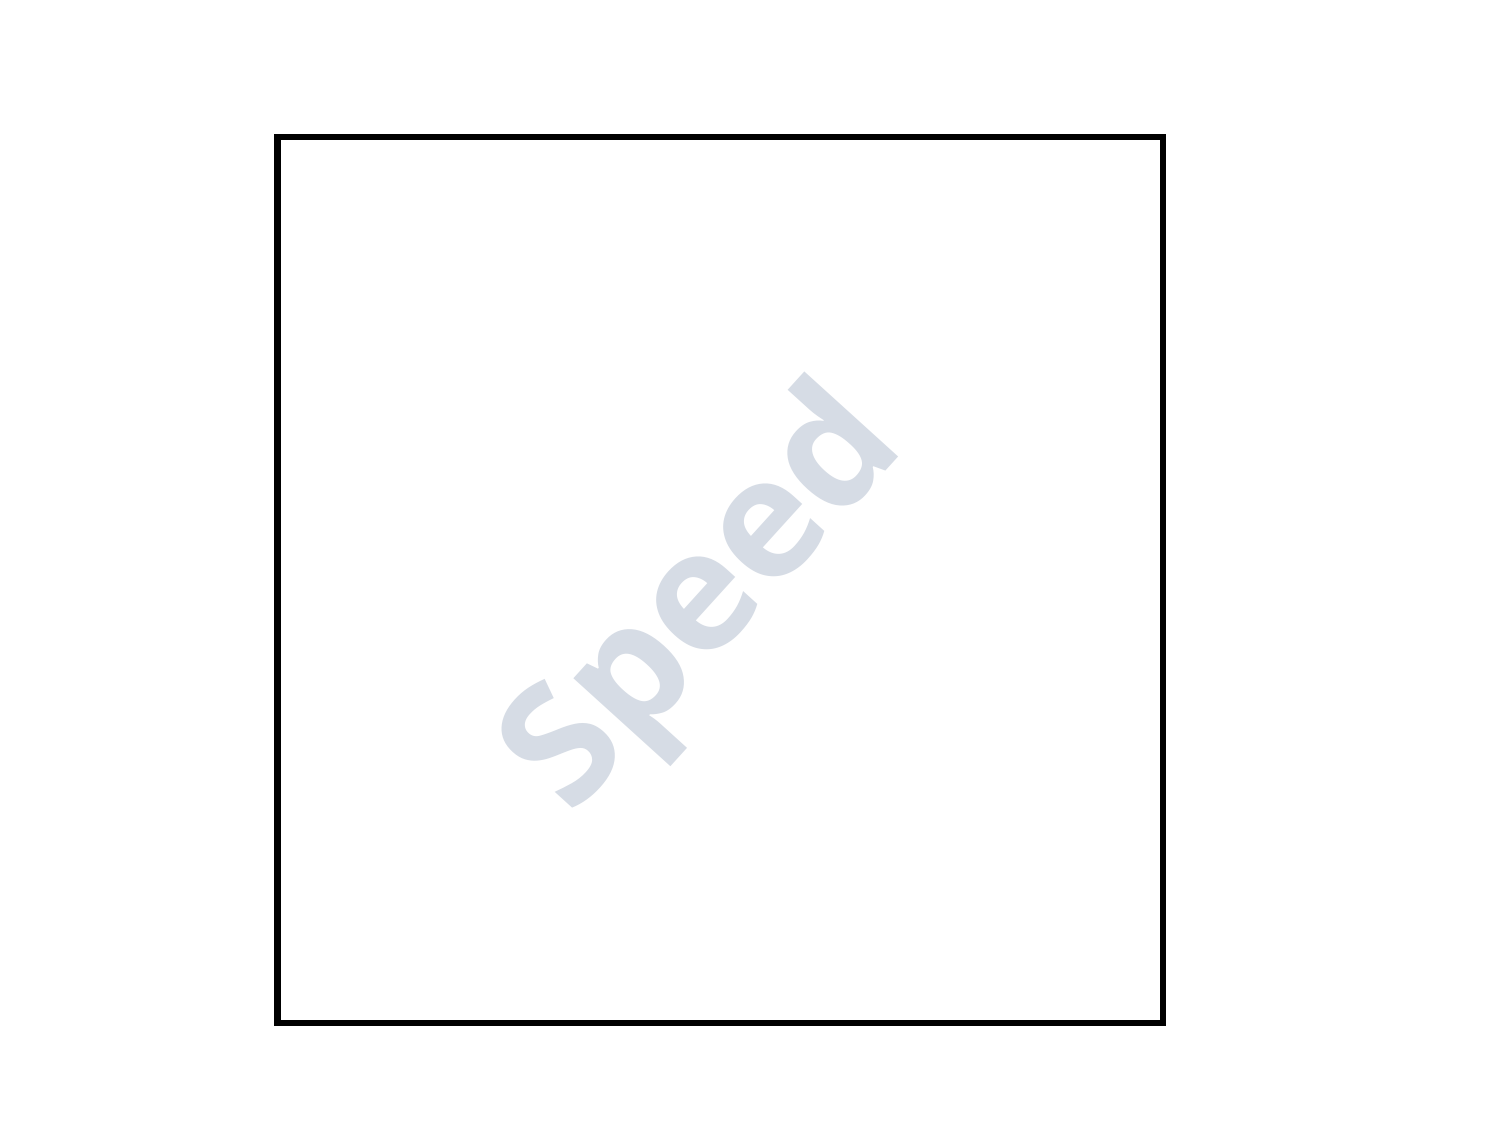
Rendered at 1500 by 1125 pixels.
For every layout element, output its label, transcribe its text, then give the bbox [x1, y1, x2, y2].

text_box Speed [64, 0, 1220, 1125]
title [444, 229, 1164, 1024]
title [276, 136, 724, 631]
